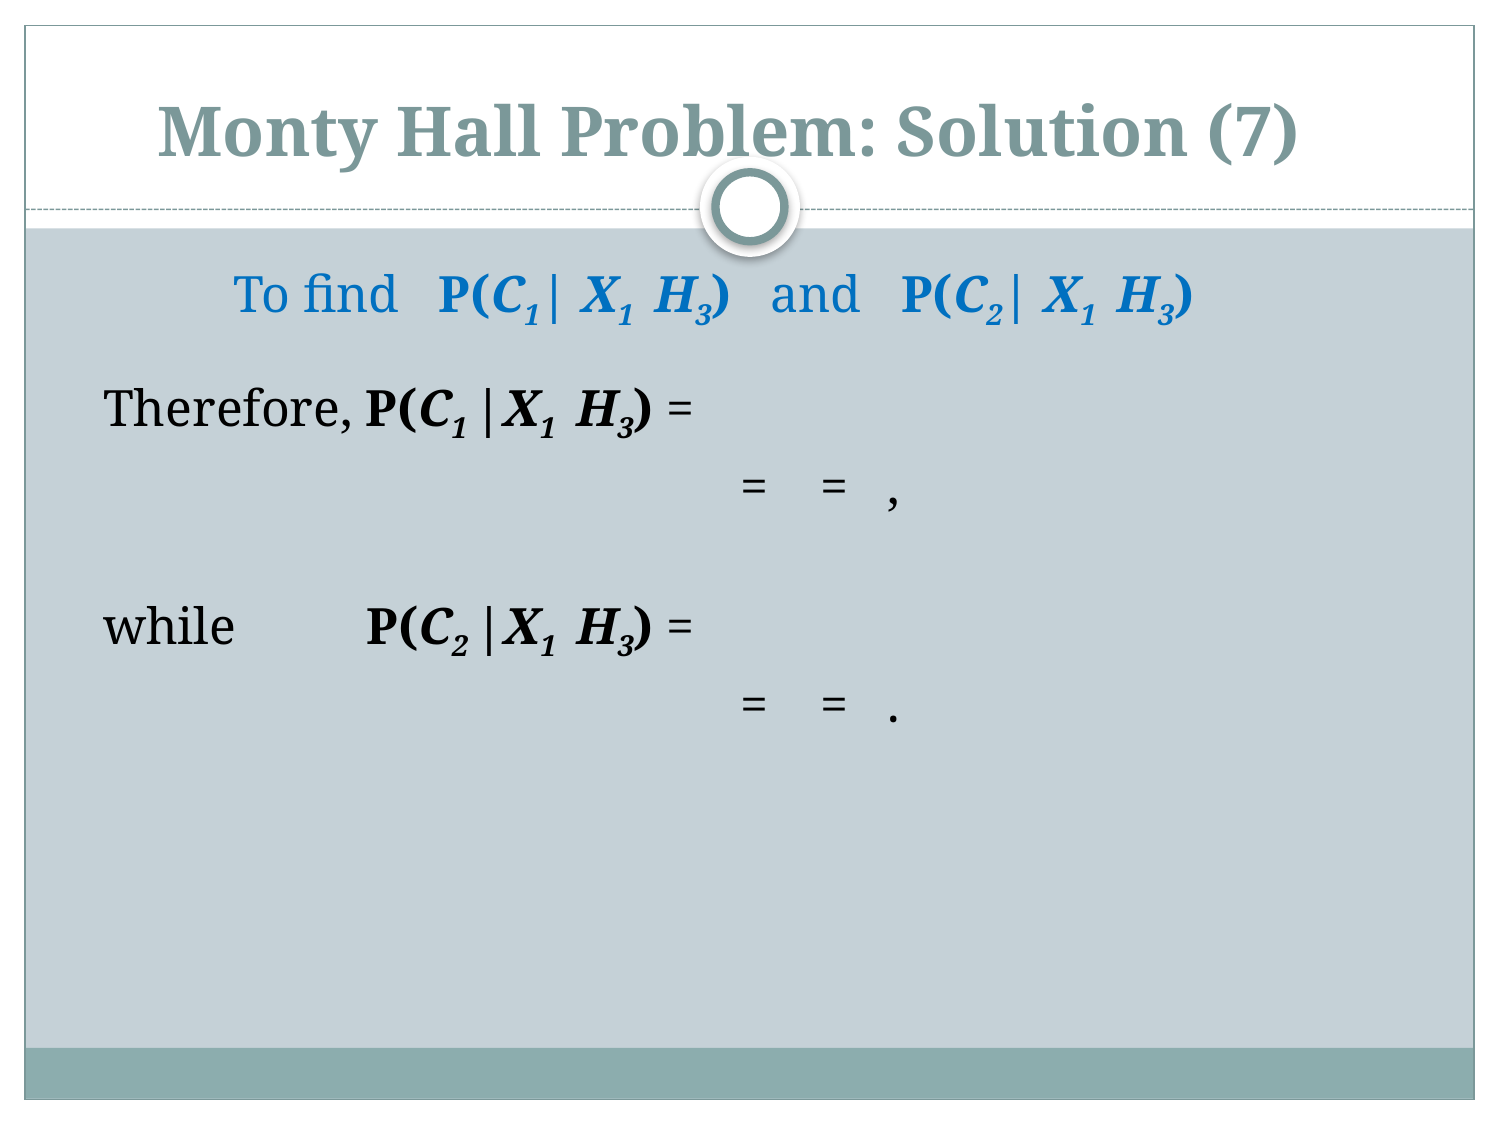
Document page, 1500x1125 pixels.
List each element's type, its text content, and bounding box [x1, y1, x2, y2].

title Monty Hall Problem: Solution (7) [29, 66, 1430, 191]
